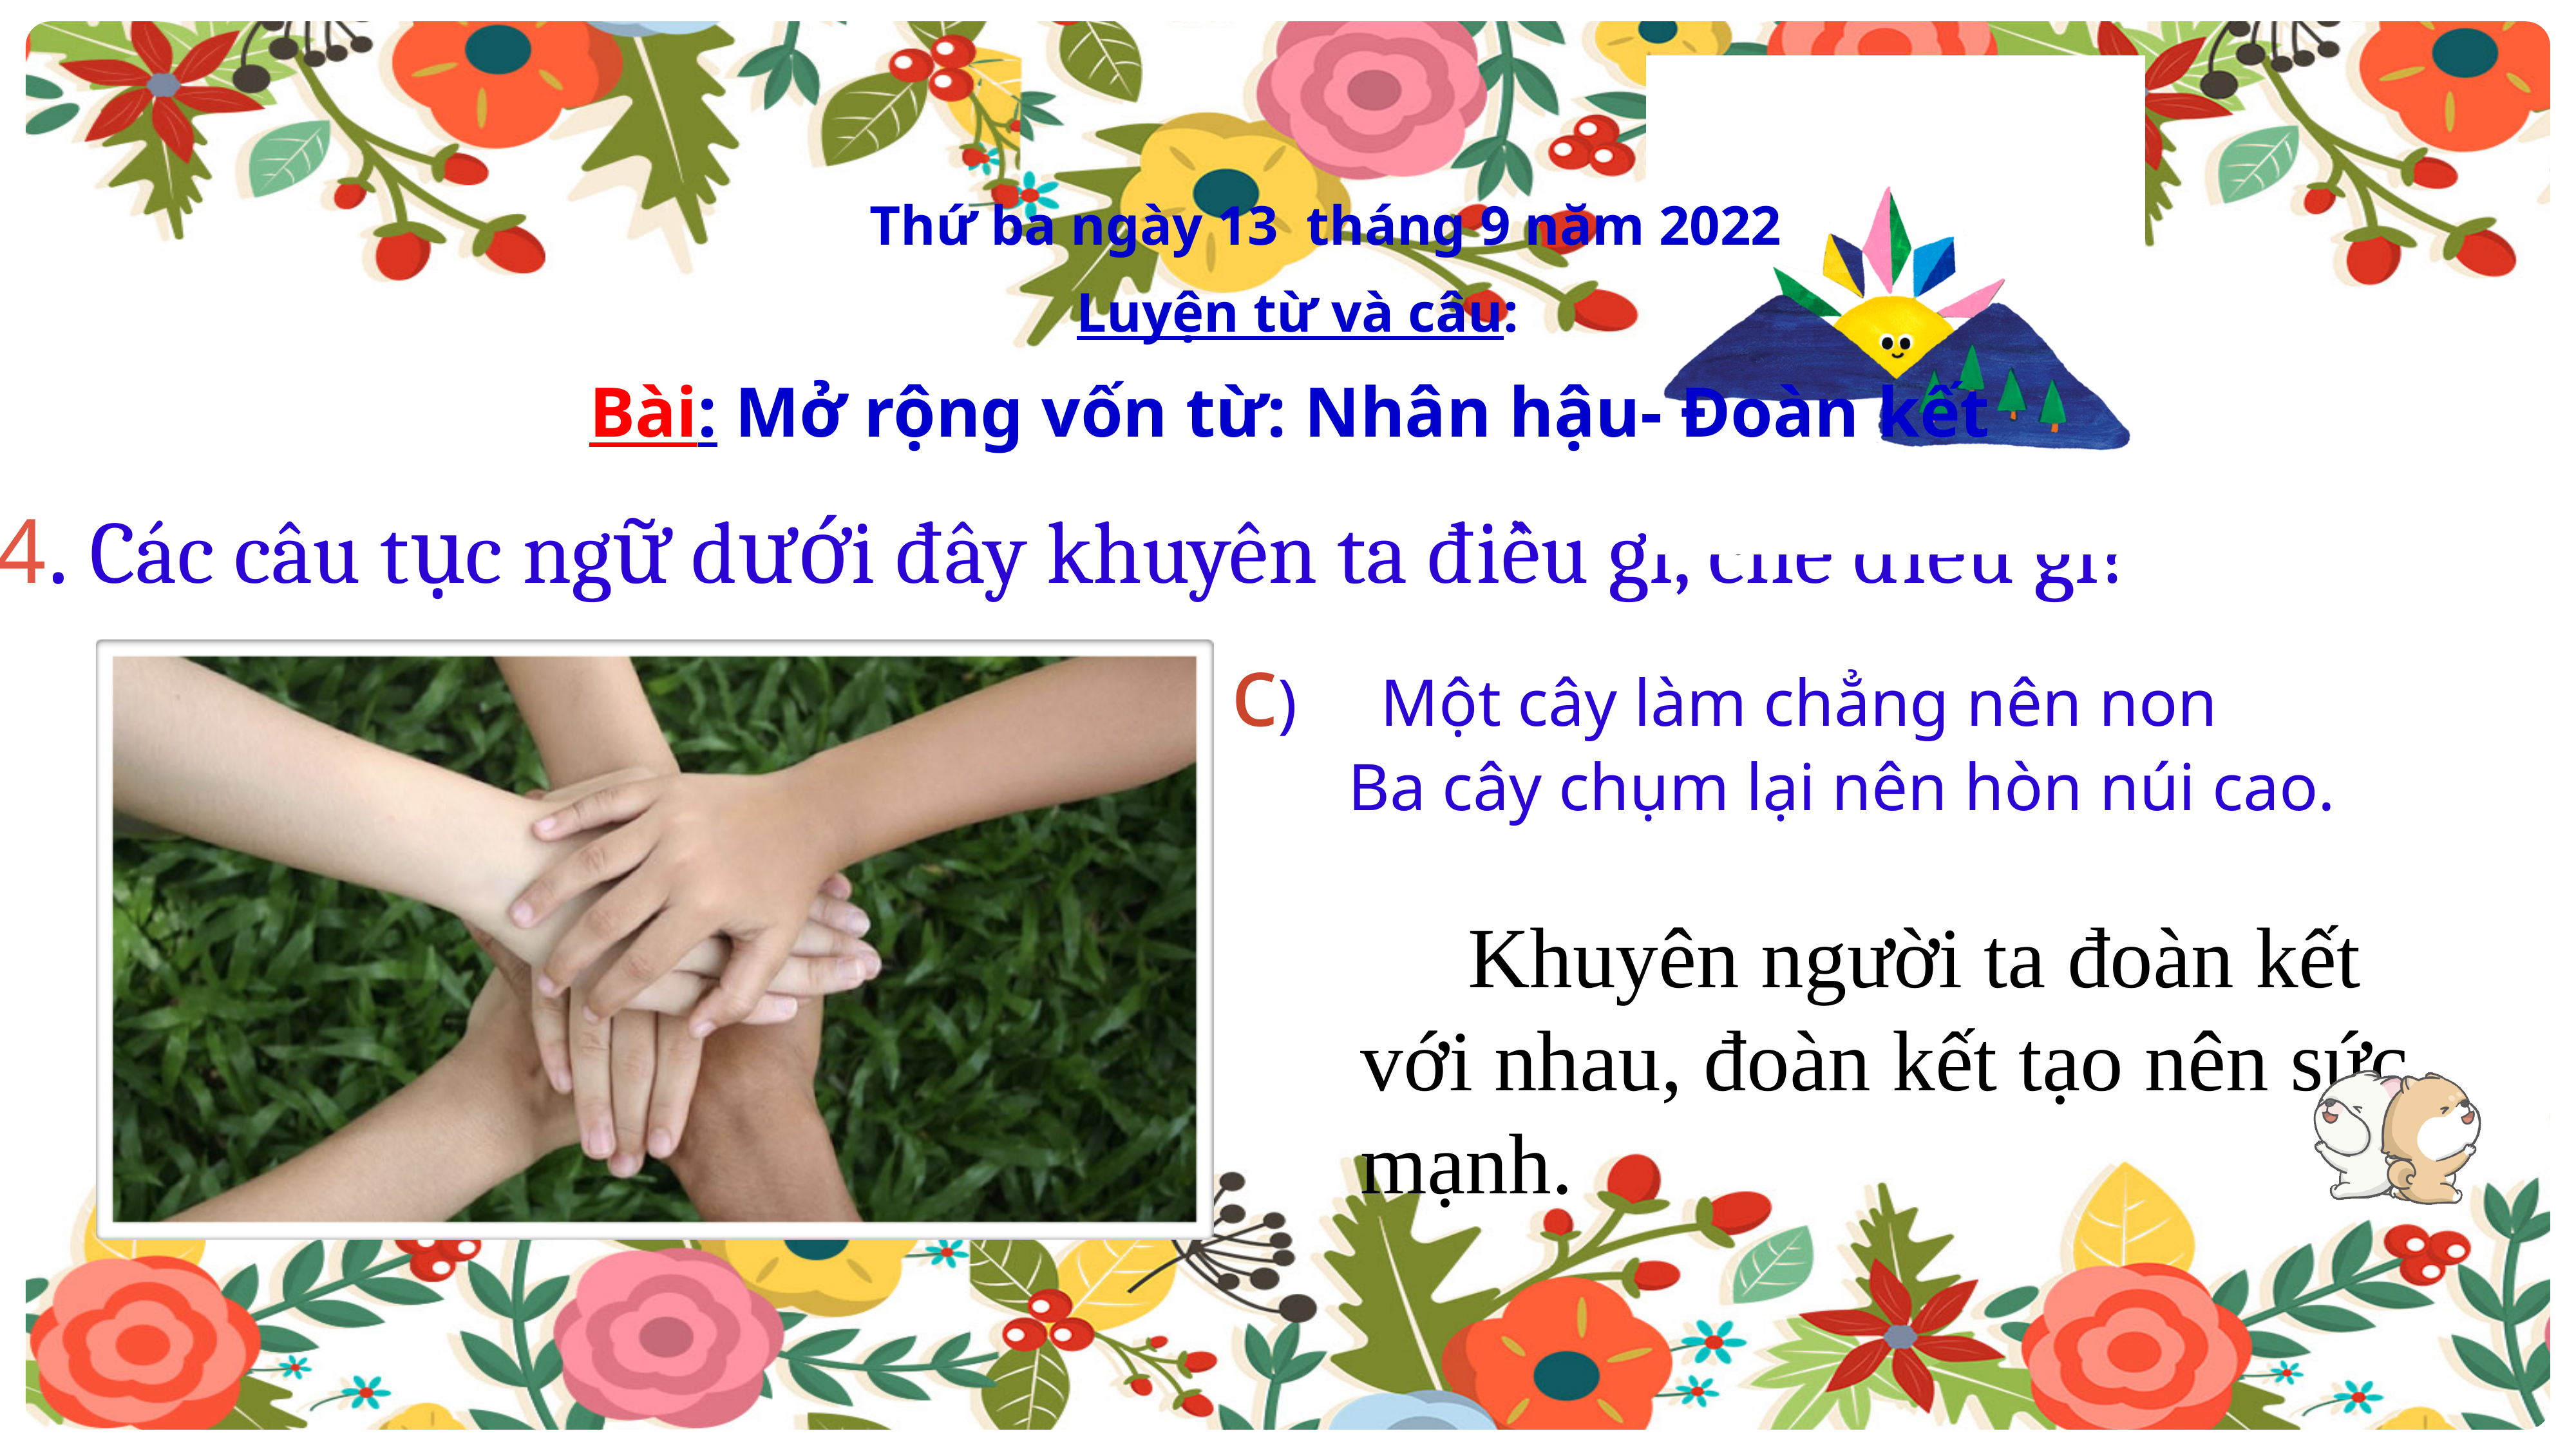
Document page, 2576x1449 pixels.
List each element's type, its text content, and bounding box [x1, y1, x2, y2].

text_box Luyện từ và câu: [1062, 271, 1533, 350]
text_box 4. Các câu tục ngữ dưới đây khuyên ta điều gì, chê điều gì? [0, 486, 2576, 609]
text_box c) Một cây làm chẳng nên non Ba cây chụm lại nên hòn núi cao. [1223, 621, 2571, 831]
text_box Khuyên người ta đoàn kết với nhau, đoàn kết tạo nên sức mạnh. [1353, 894, 2439, 1218]
text_box Thứ ba ngày 13 tháng 9 năm 2022 [855, 184, 1646, 263]
picture [25, 609, 2550, 1430]
picture [25, 21, 2550, 555]
text_box Bài: Mở rộng vốn từ: Nhân hậu- Đoàn kết [574, 361, 1646, 458]
